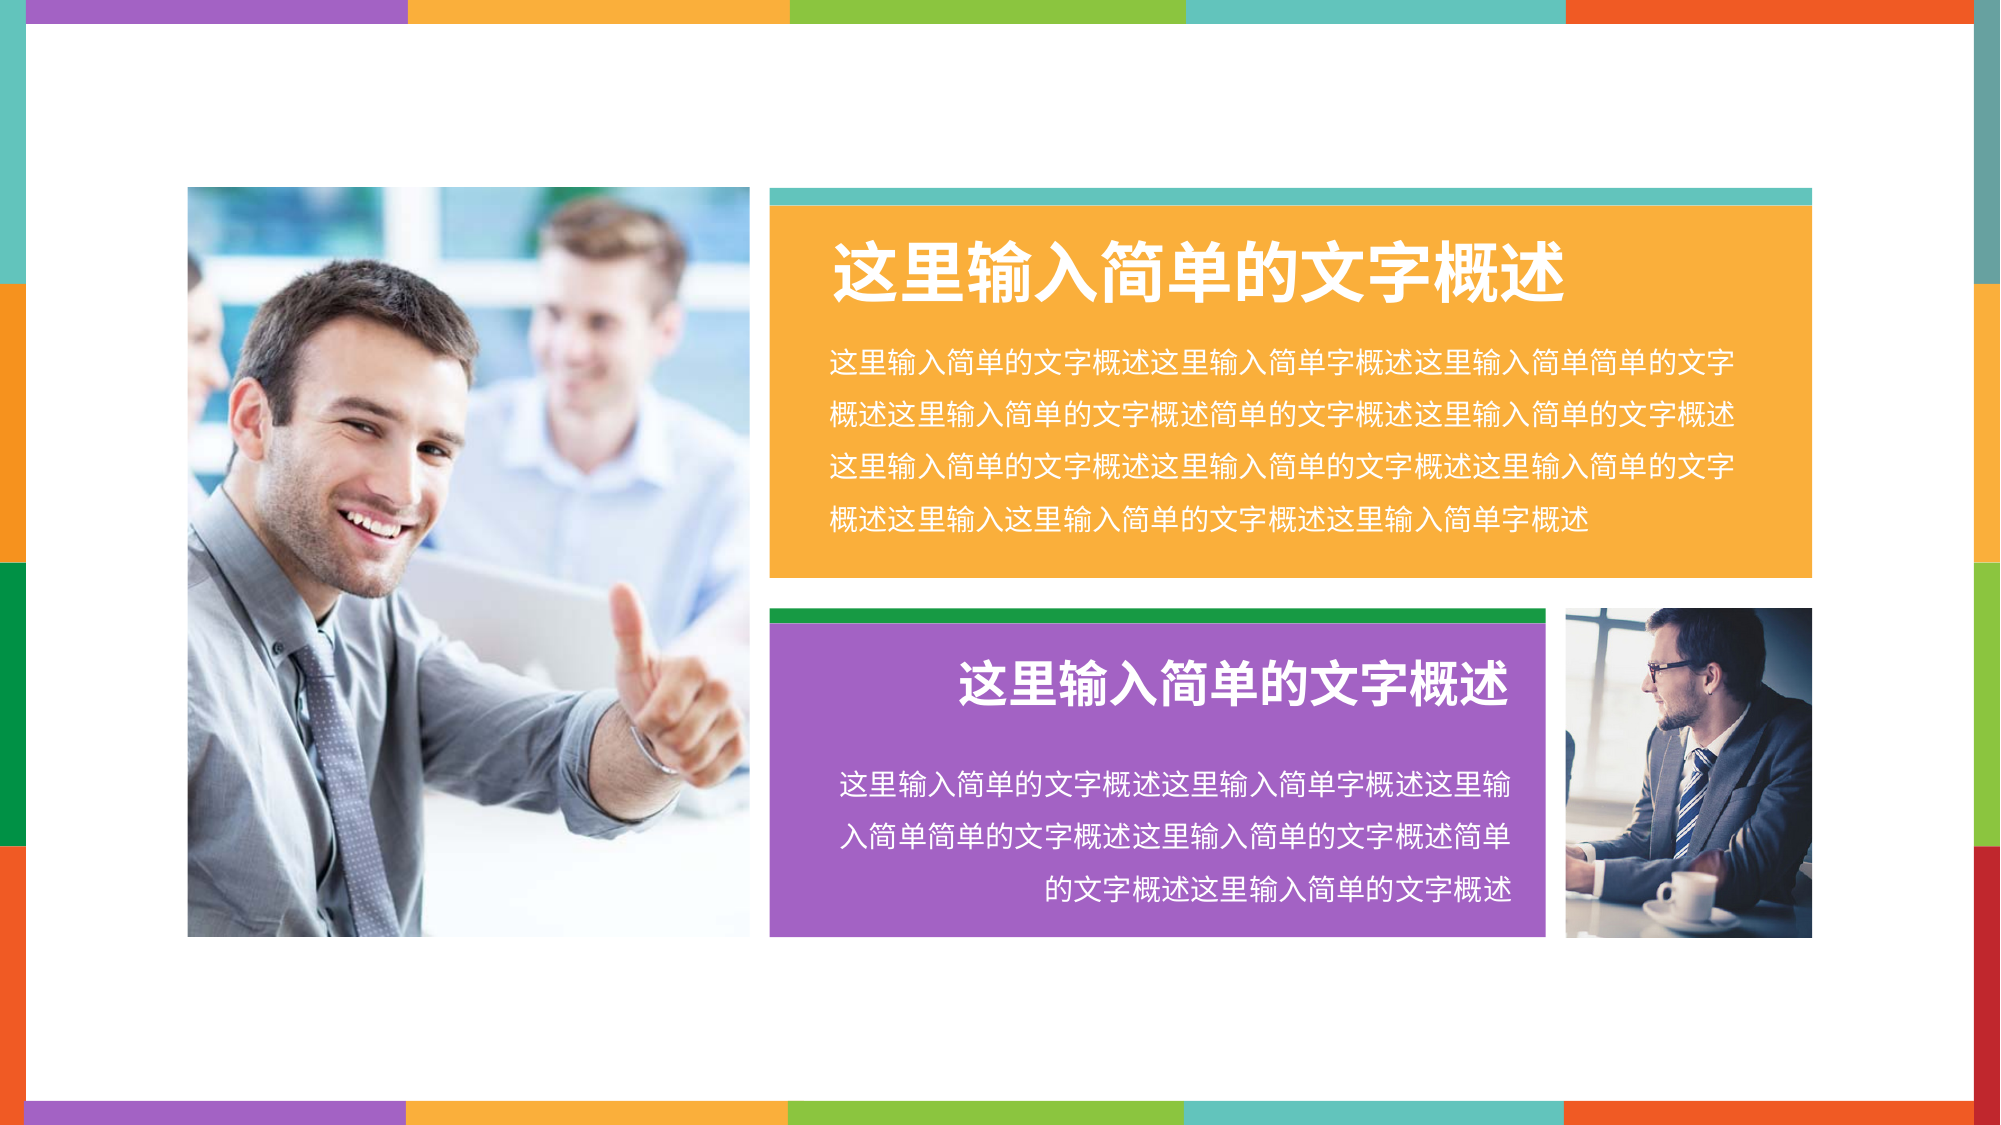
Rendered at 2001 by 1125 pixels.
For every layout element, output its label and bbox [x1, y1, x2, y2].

text_box [769, 187, 1813, 578]
picture [1565, 608, 1813, 938]
picture [187, 187, 750, 938]
text_box [769, 608, 1546, 938]
